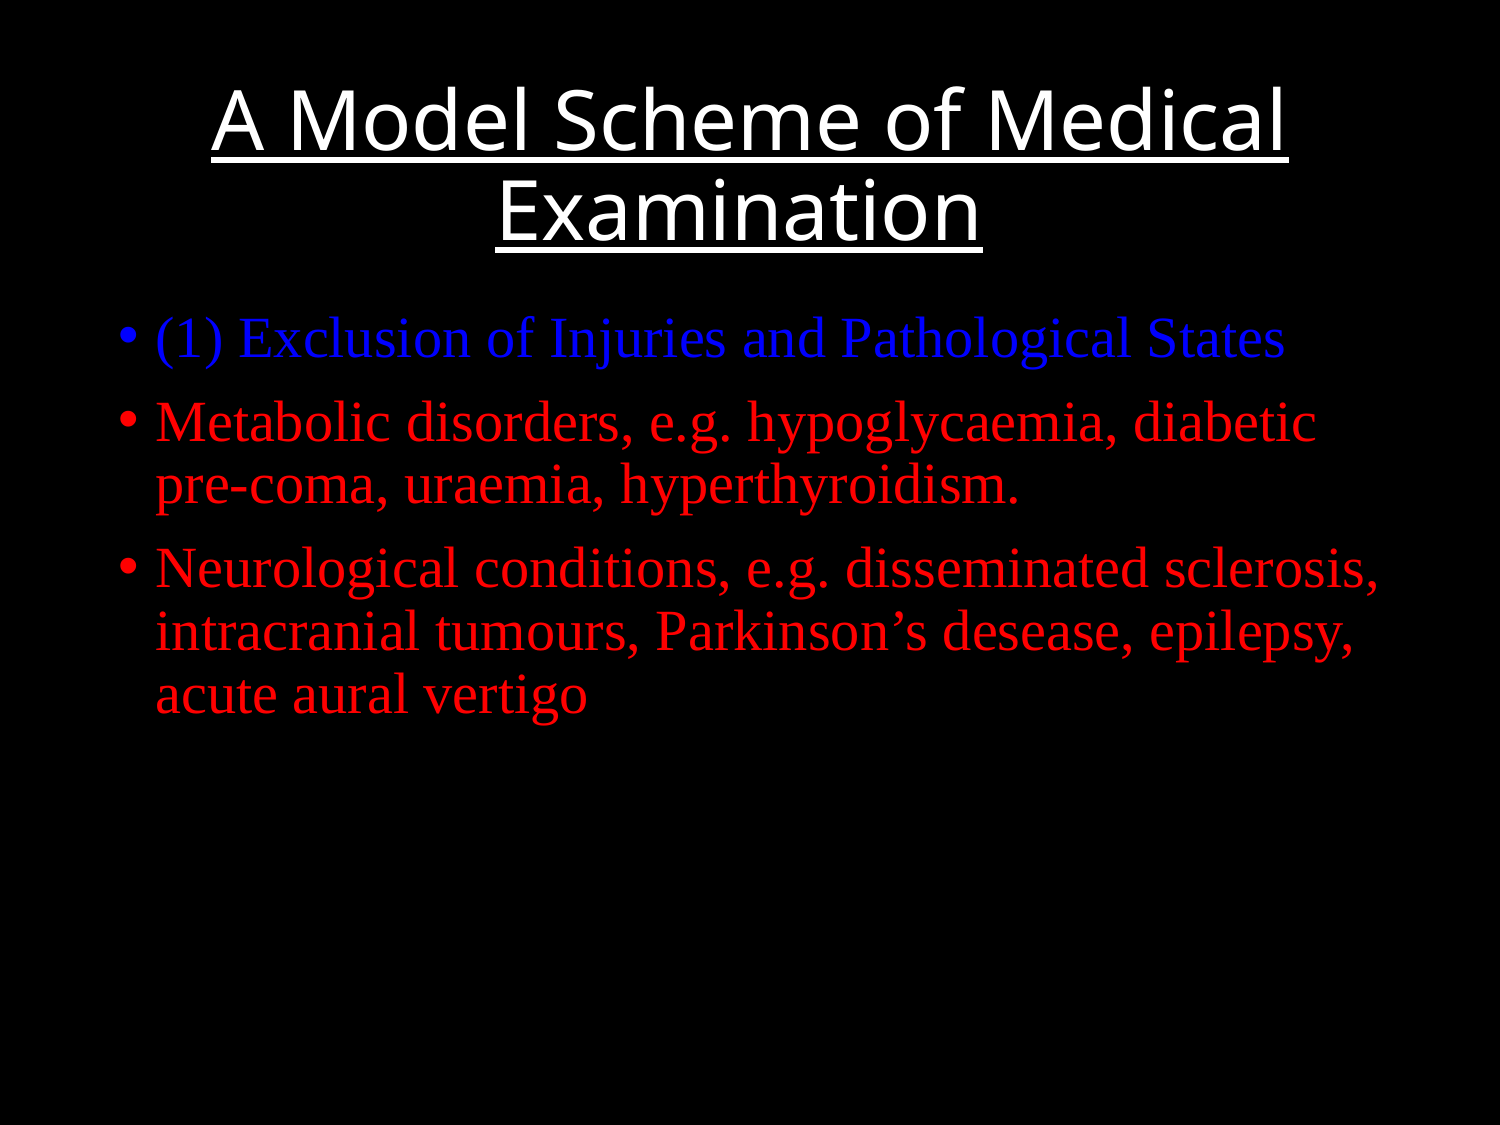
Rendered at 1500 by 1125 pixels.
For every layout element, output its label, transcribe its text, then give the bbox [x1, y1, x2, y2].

title A Model Scheme of Medical Examination [102, 59, 1398, 278]
list (1) Exclusion of Injuries and Pathological States Metabolic disorders, e.g. hypoglycaemia, diabetic pre-coma, uraemia, hyperthyroidism. Neurological conditions, e.g. disseminated sclerosis, intracranial tumours, Parkinson’s desease, epilepsy, acute aural vertigo [102, 299, 1398, 1014]
